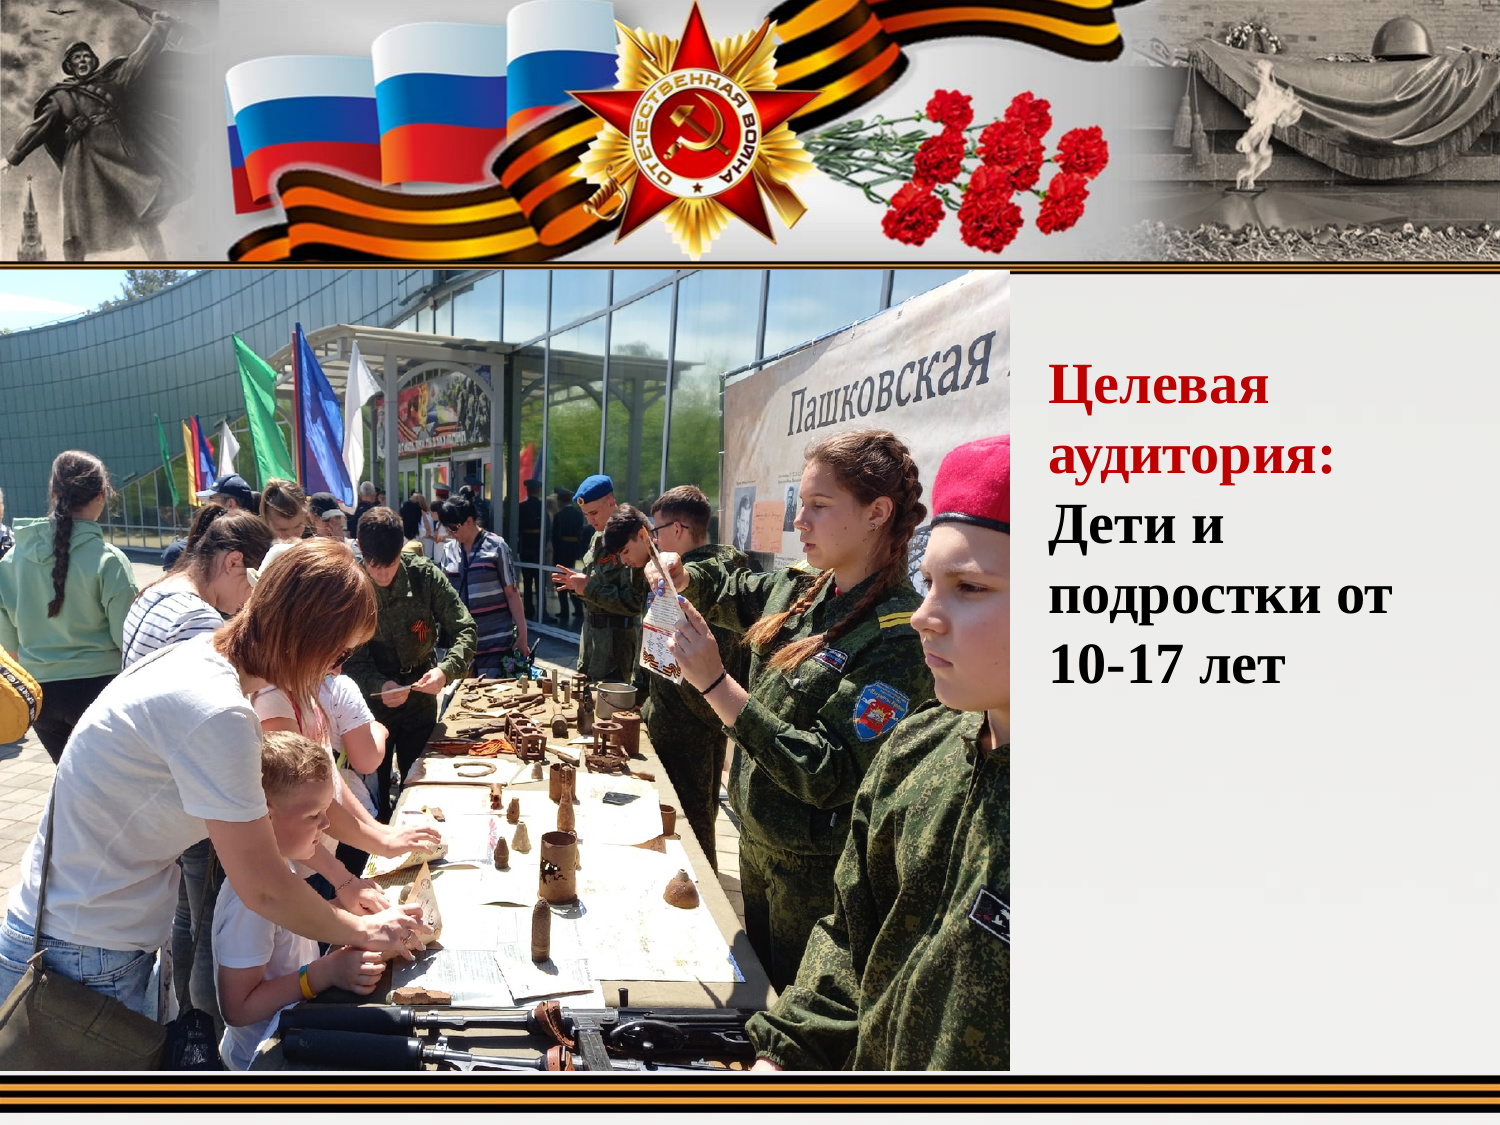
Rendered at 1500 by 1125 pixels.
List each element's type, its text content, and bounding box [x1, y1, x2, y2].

picture [0, 269, 1011, 1071]
text_box Целевая аудитория: Дети и подростки от 10-17 лет [1033, 338, 1500, 773]
picture [0, 0, 1500, 1125]
